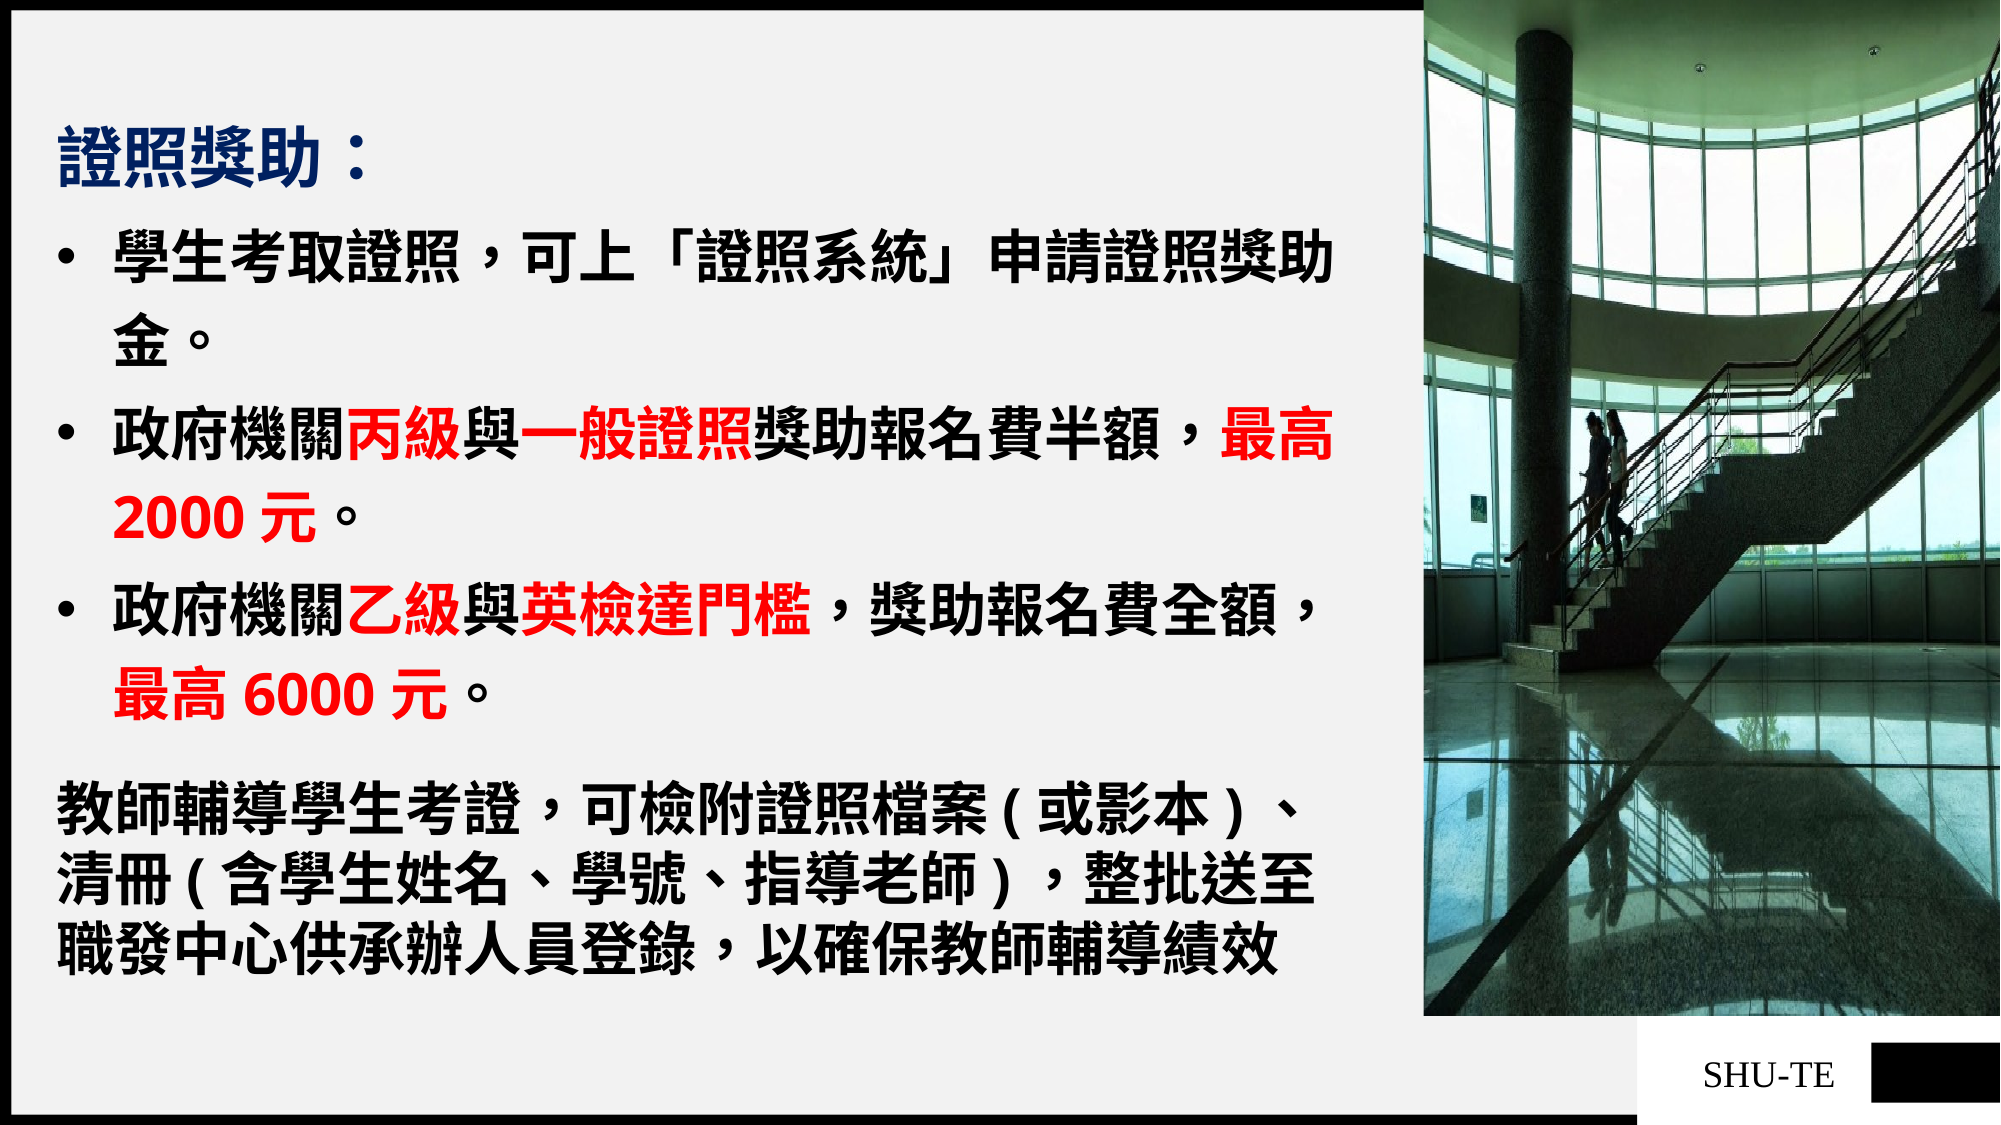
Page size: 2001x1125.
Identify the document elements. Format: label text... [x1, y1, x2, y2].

list 證照獎助： 學生考取證照，可上「證照系統」申請證照獎助金。 政府機關丙級與一般證照獎助報名費半額，最高2000元。 政府機關乙級與英檢達門檻，獎助報名費全額，最高6000元。 教師輔導學生考證，可檢附證照檔案(或影本)、 清冊(含學生姓名、學號、指導老師)，整批送至職發中心供承辦人員登錄，以確保教師輔導績效 [56, 486, 1342, 983]
picture [1423, 0, 2000, 1016]
